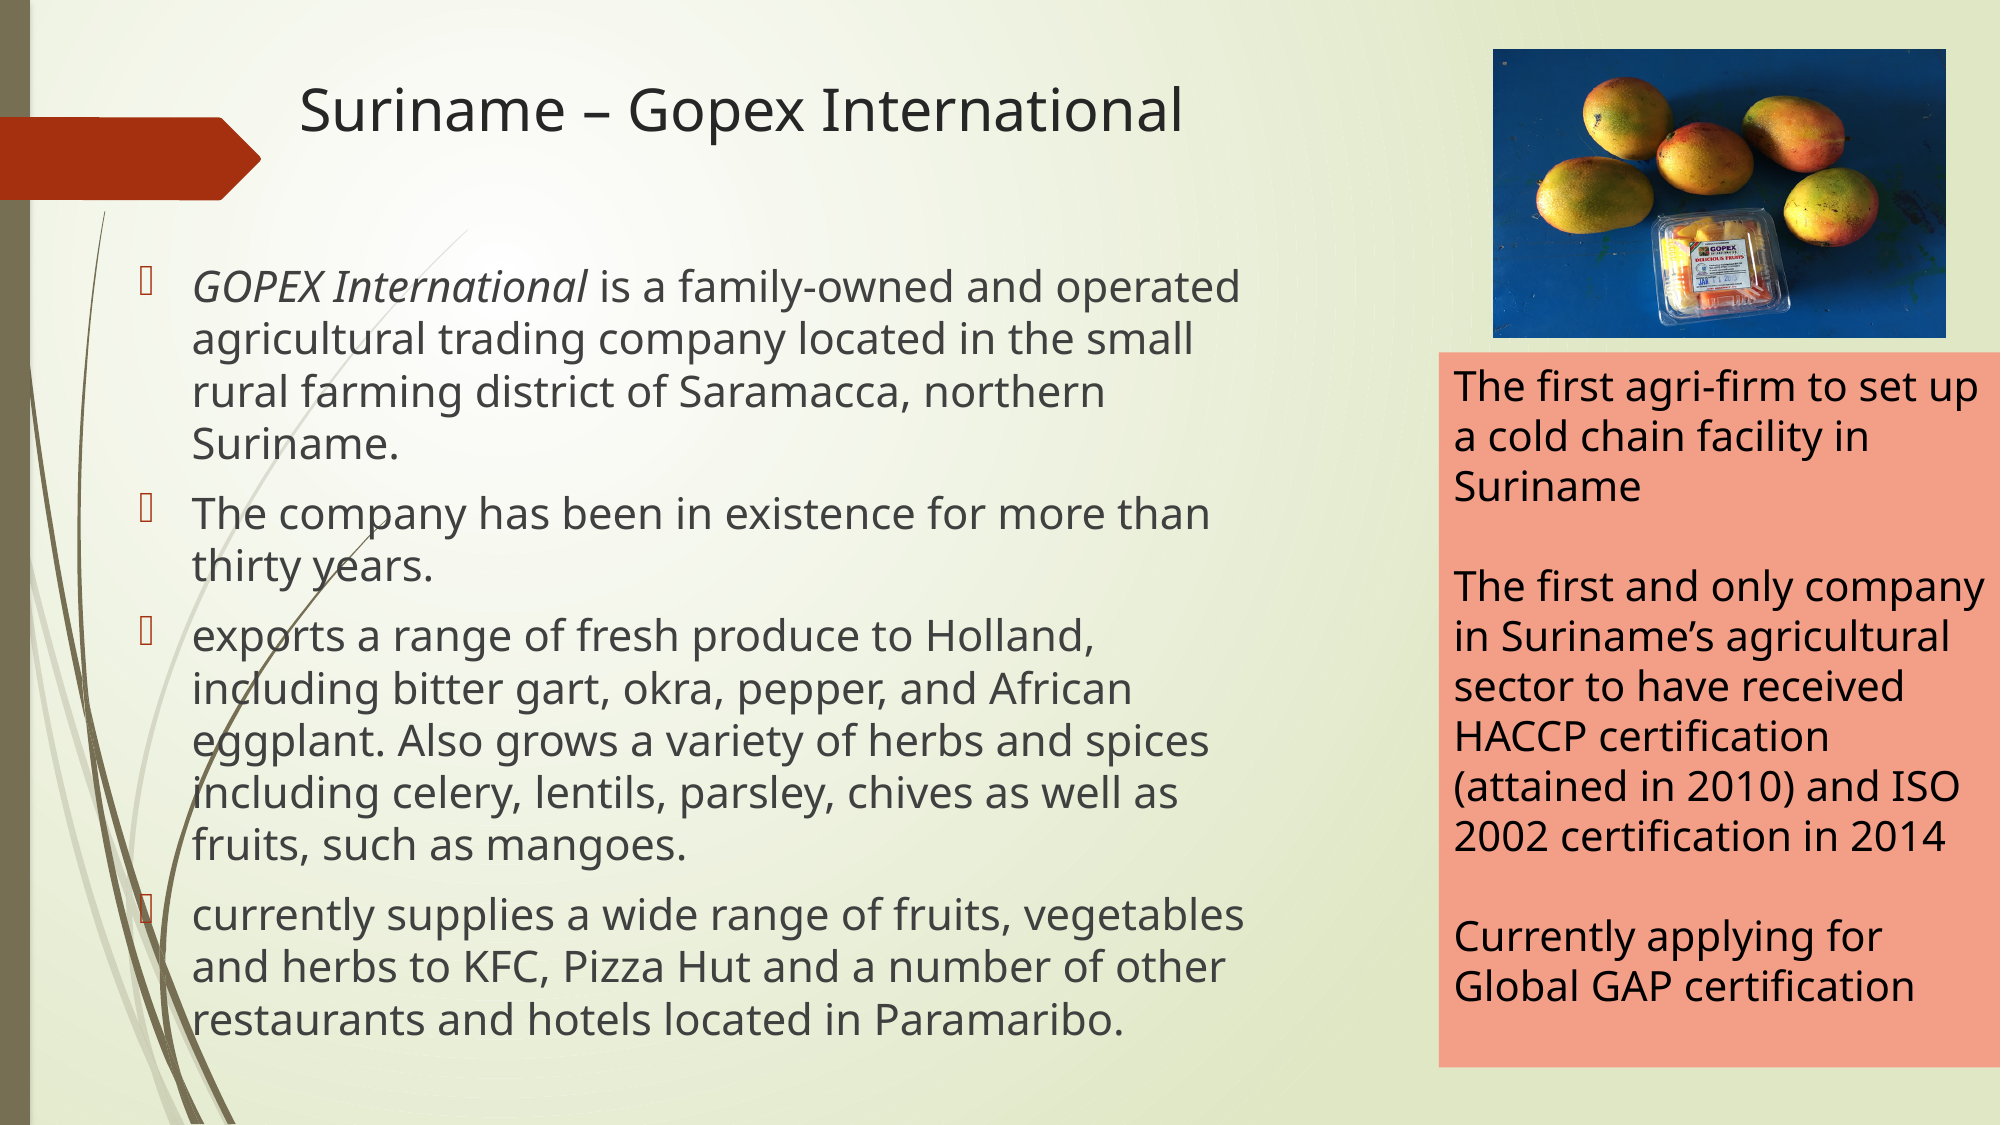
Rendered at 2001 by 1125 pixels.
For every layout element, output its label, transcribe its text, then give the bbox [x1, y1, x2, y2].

list GOPEX International is a family-owned and operated agricultural trading company located in the small rural farming district of Saramacca, northern Suriname. The company has been in existence for more than thirty years. exports a range of fresh produce to Holland, including bitter gart, okra, pepper, and African eggplant. Also grows a variety of herbs and spices including celery, lentils, parsley, chives as well as fruits, such as mangoes. currently supplies a wide range of fruits, vegetables and herbs to KFC, Pizza Hut and a number of other restaurants and hotels located in Paramaribo. [123, 251, 1301, 1055]
picture [1493, 48, 1946, 338]
title Suriname – Gopex International [284, 64, 1375, 194]
text_box The first agri-firm to set up a cold chain facility in Suriname The first and only company in Suriname’s agricultural sector to have received HACCP certification (attained in 2010) and ISO 2002 certification in 2014 Currently applying for Global Gap certification [1438, 352, 2000, 1068]
